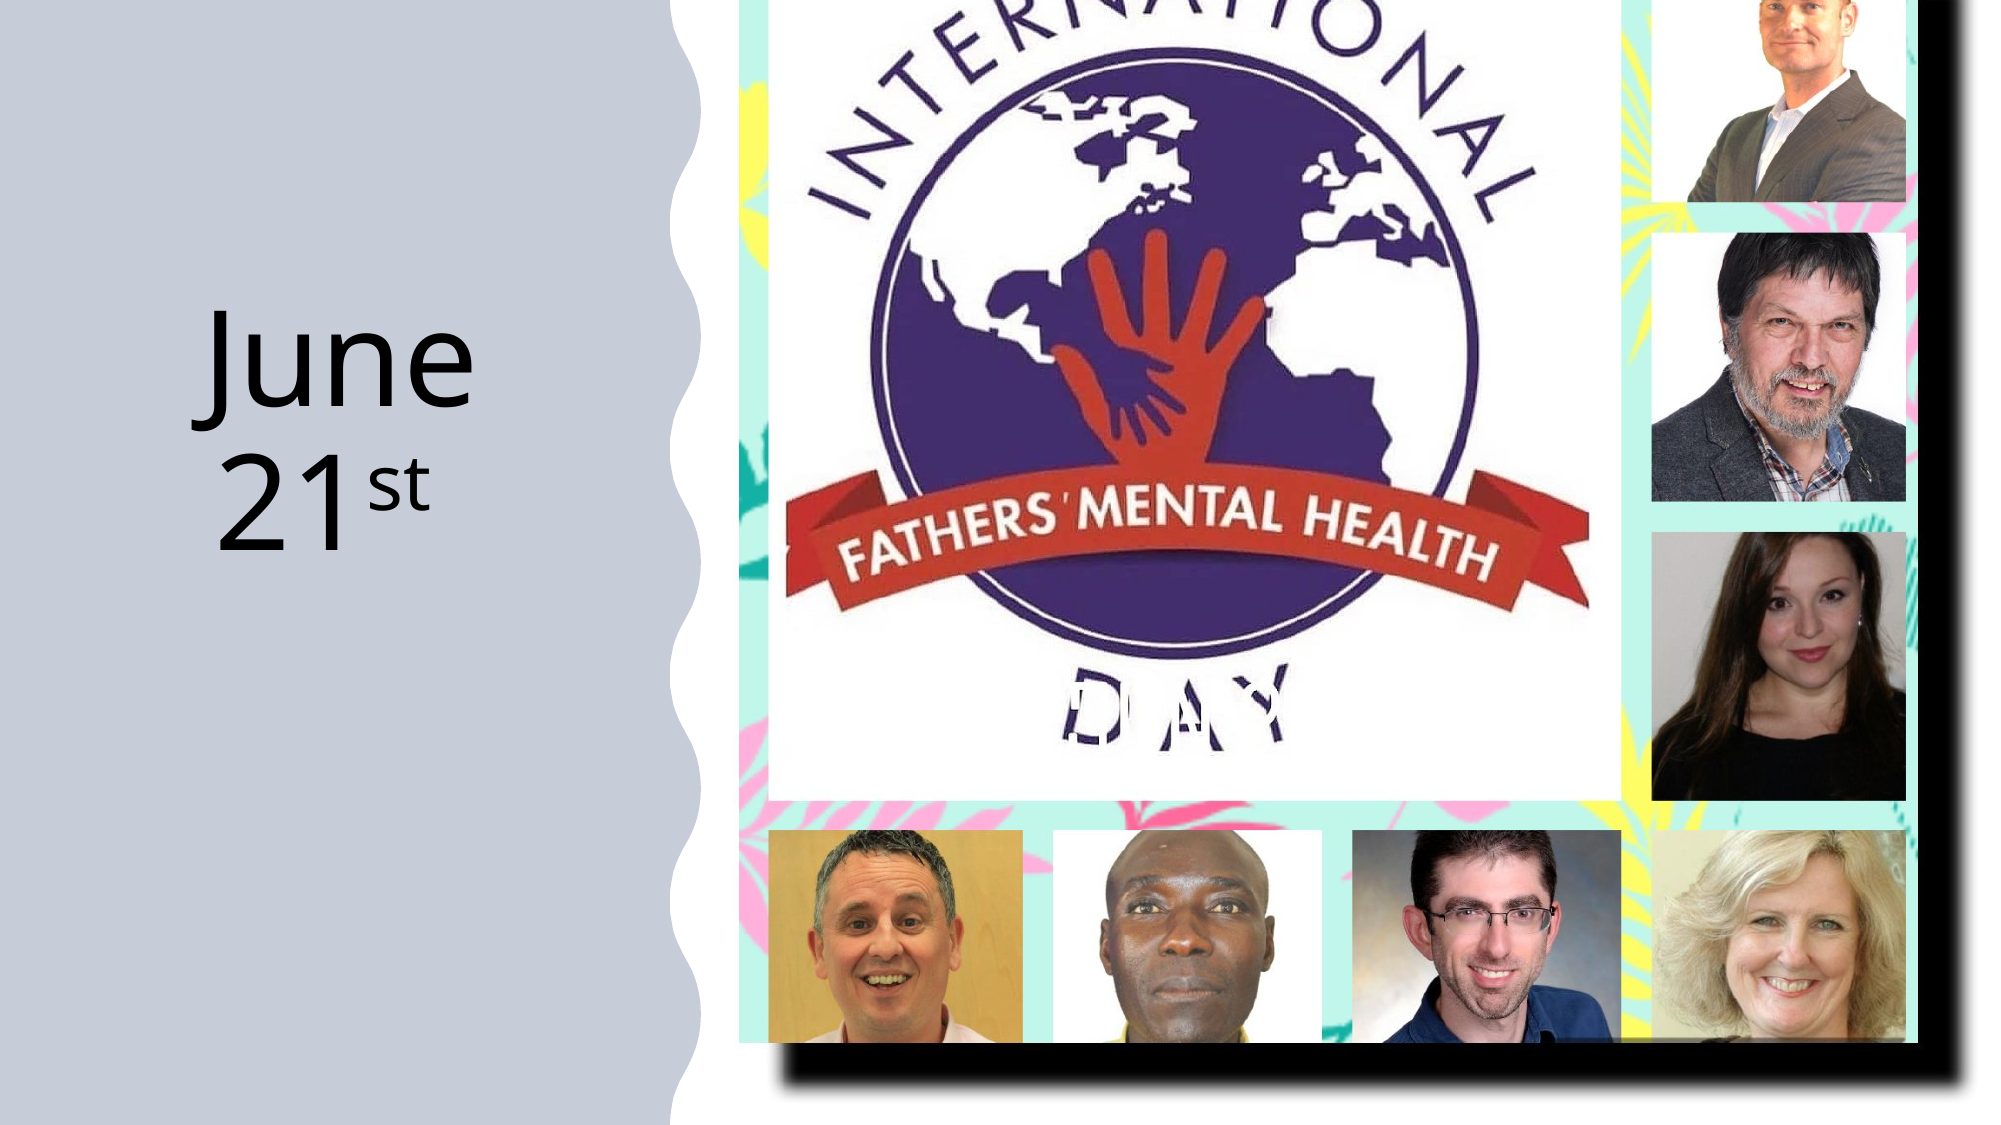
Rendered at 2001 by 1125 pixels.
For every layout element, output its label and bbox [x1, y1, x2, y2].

picture [701, 0, 2000, 1125]
text_box [0, 0, 701, 1125]
